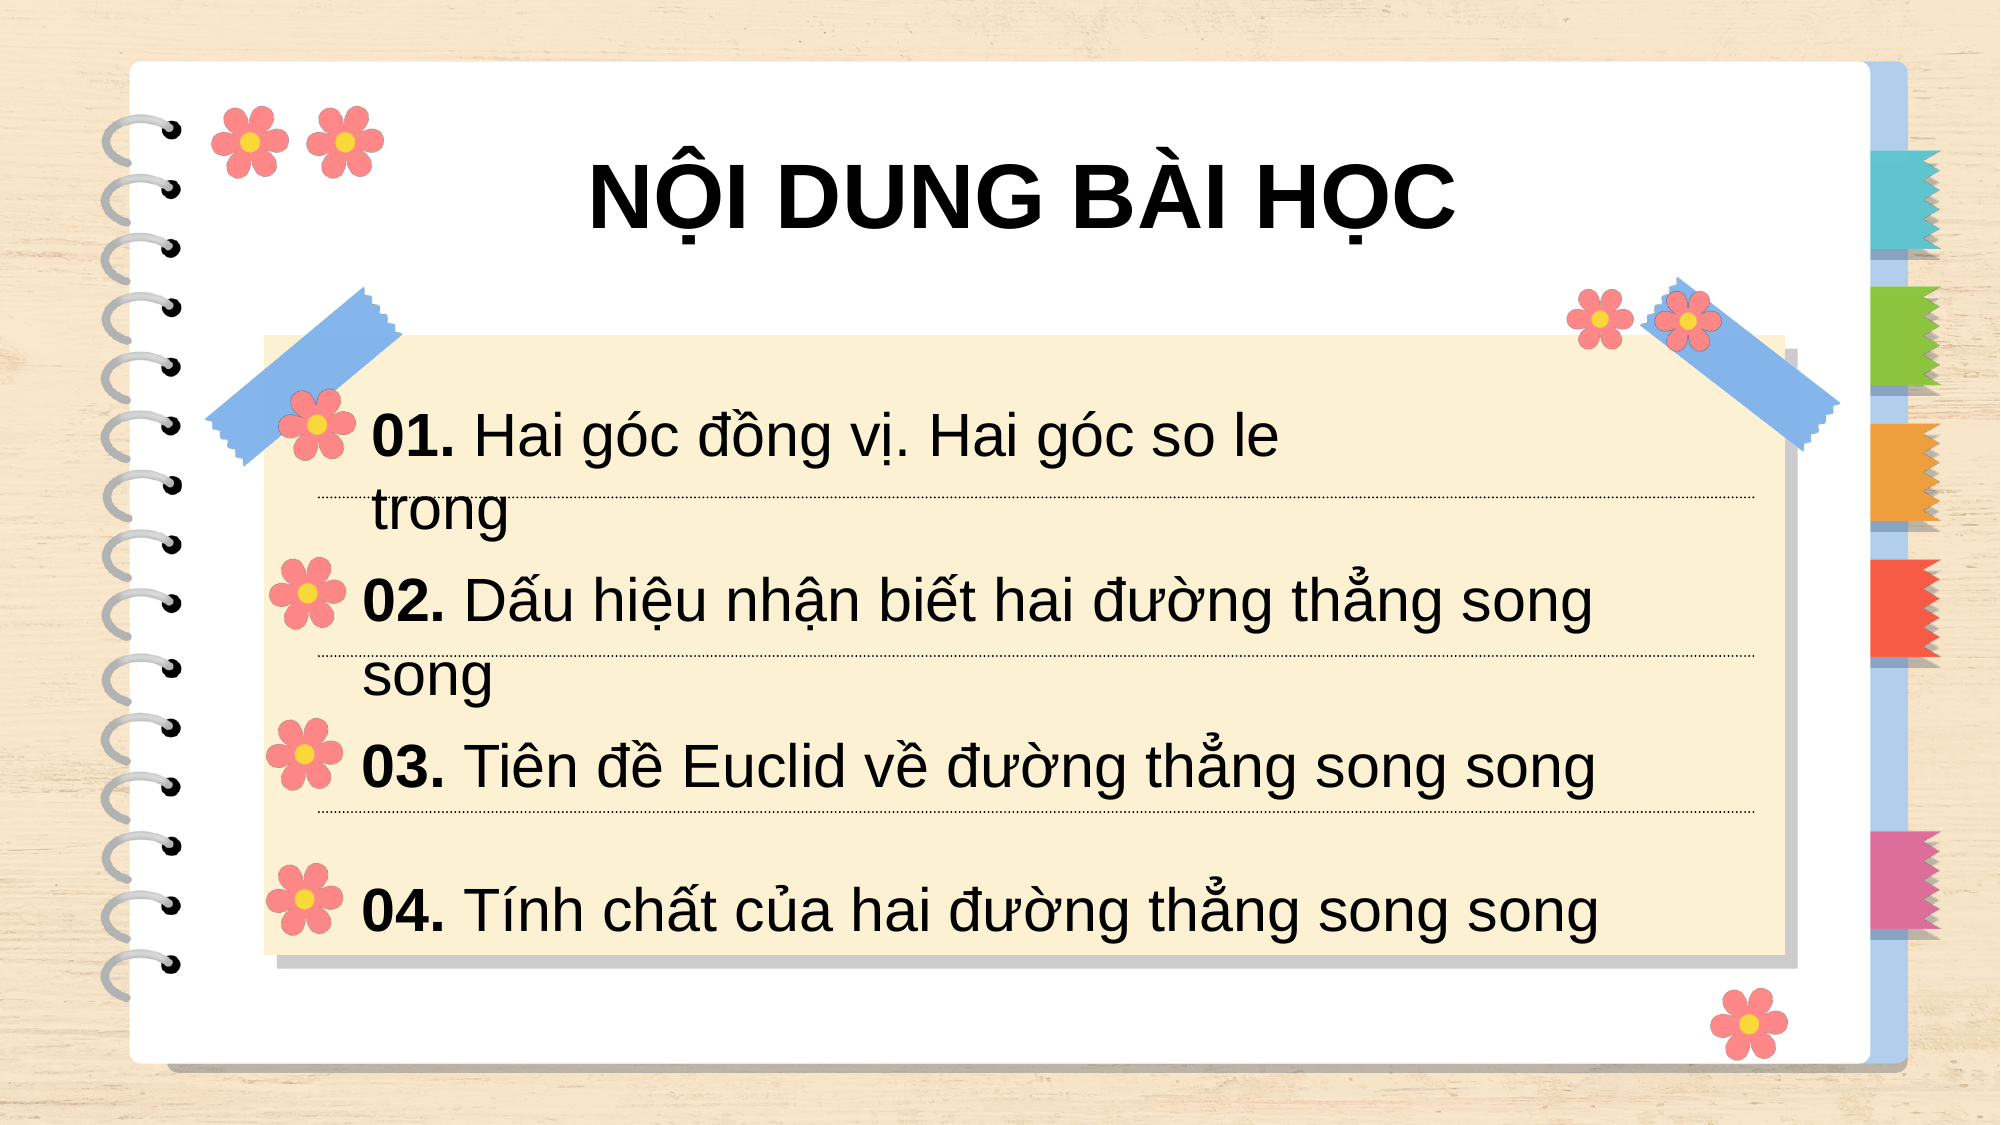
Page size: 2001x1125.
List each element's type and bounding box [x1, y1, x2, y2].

text_box [1871, 61, 1908, 1064]
text_box [129, 61, 1871, 1064]
picture [0, 0, 2000, 1125]
text_box [166, 1064, 1908, 1073]
text_box [199, 332, 1844, 969]
